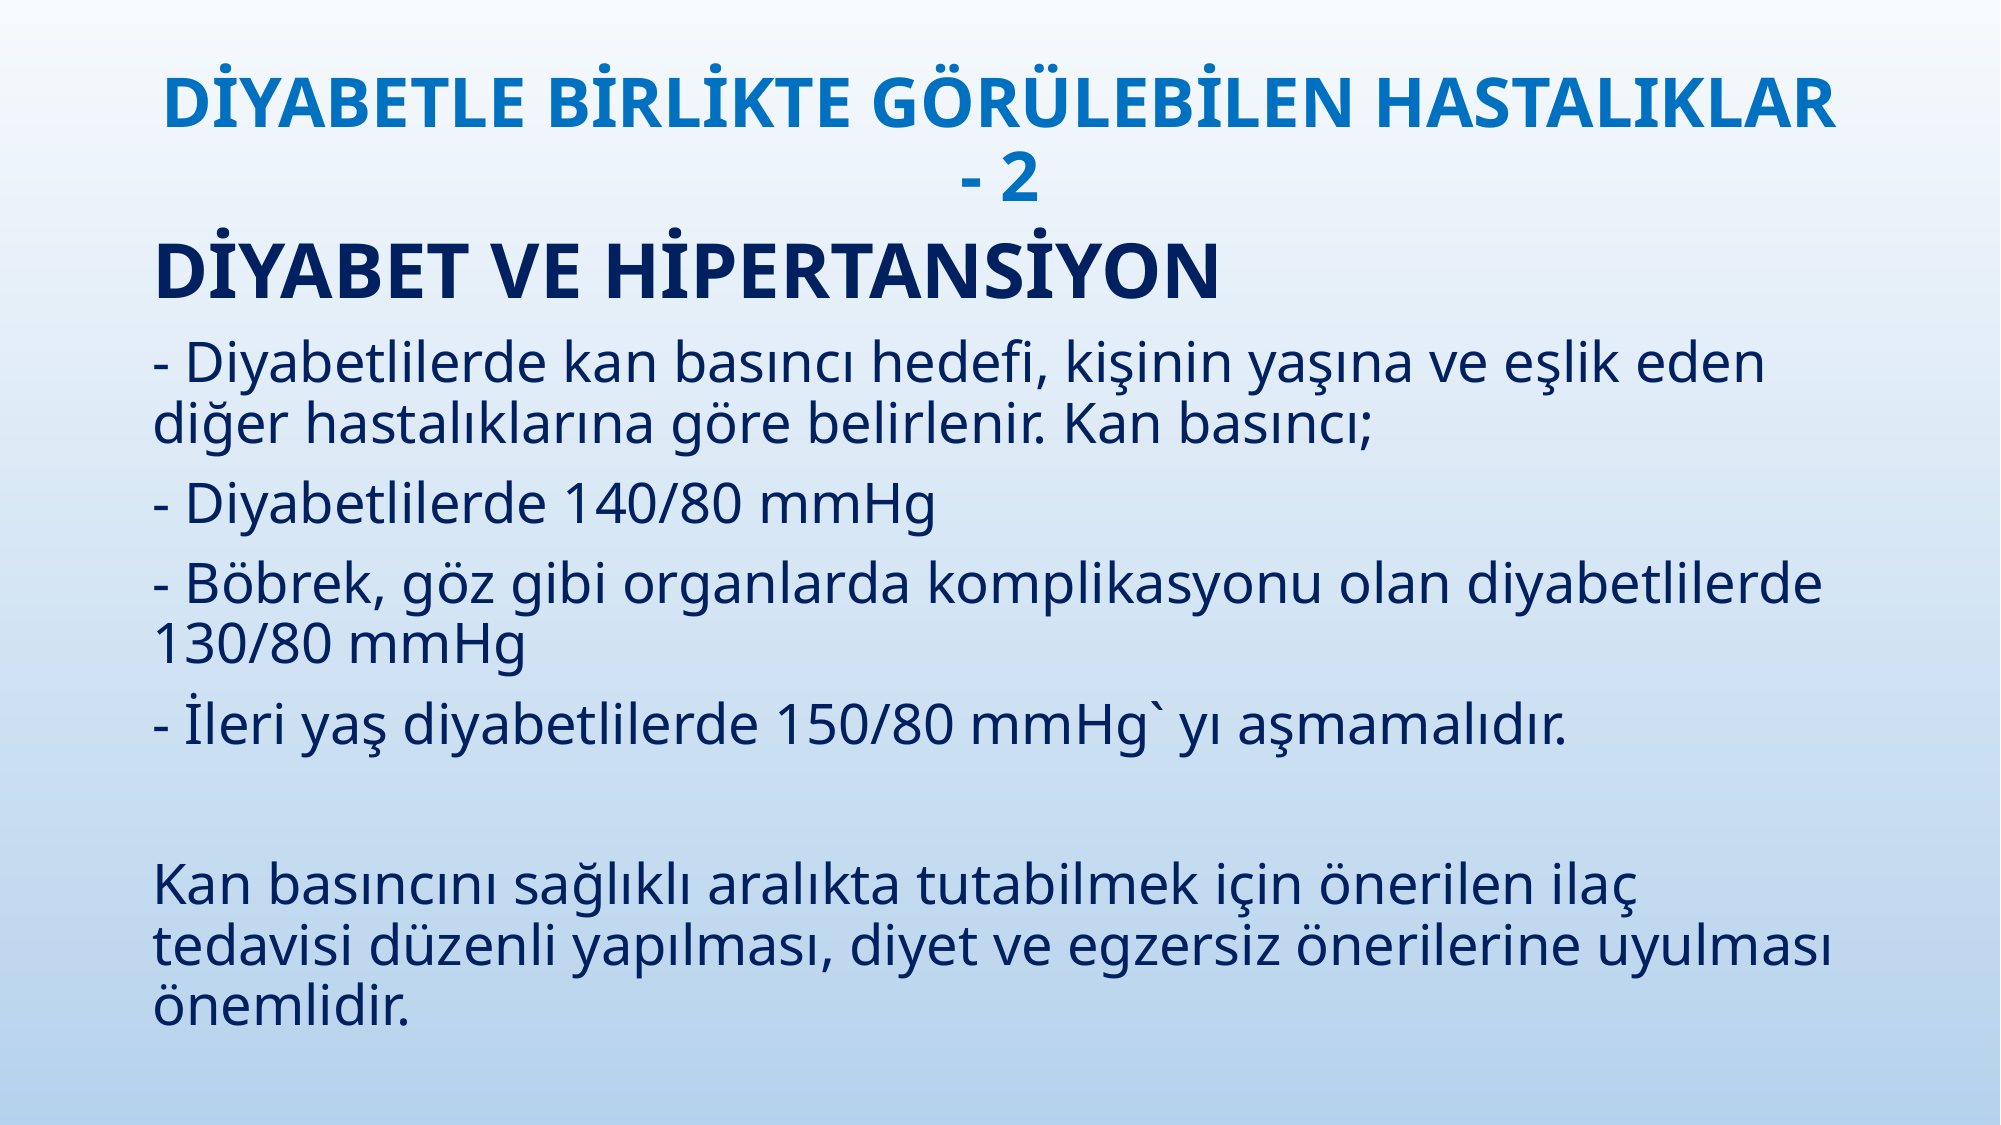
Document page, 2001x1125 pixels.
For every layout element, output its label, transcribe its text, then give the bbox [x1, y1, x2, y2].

title DİYABETLE BİRLİKTE GÖRÜLEBİLEN HASTALIKLAR - 2 [137, 59, 1863, 224]
list DİYABET VE HİPERTANSİYON - Diyabetlilerde kan basıncı hedefi, kişinin yaşına ve eşlik eden diğer hastalıklarına göre belirlenir. Kan basıncı; - Diyabetlilerde 140/80 mmHg - Böbrek, göz gibi organlarda komplikasyonu olan diyabetlilerde 130/80 mmHg - İleri yaş diyabetlilerde 150/80 mmHg` yı aşmamalıdır. Kan basıncını sağlıklı aralıkta tutabilmek için önerilen ilaç tedavisi düzenli yapılması, diyet ve egzersiz önerilerine uyulması önemlidir. [137, 224, 1863, 1047]
